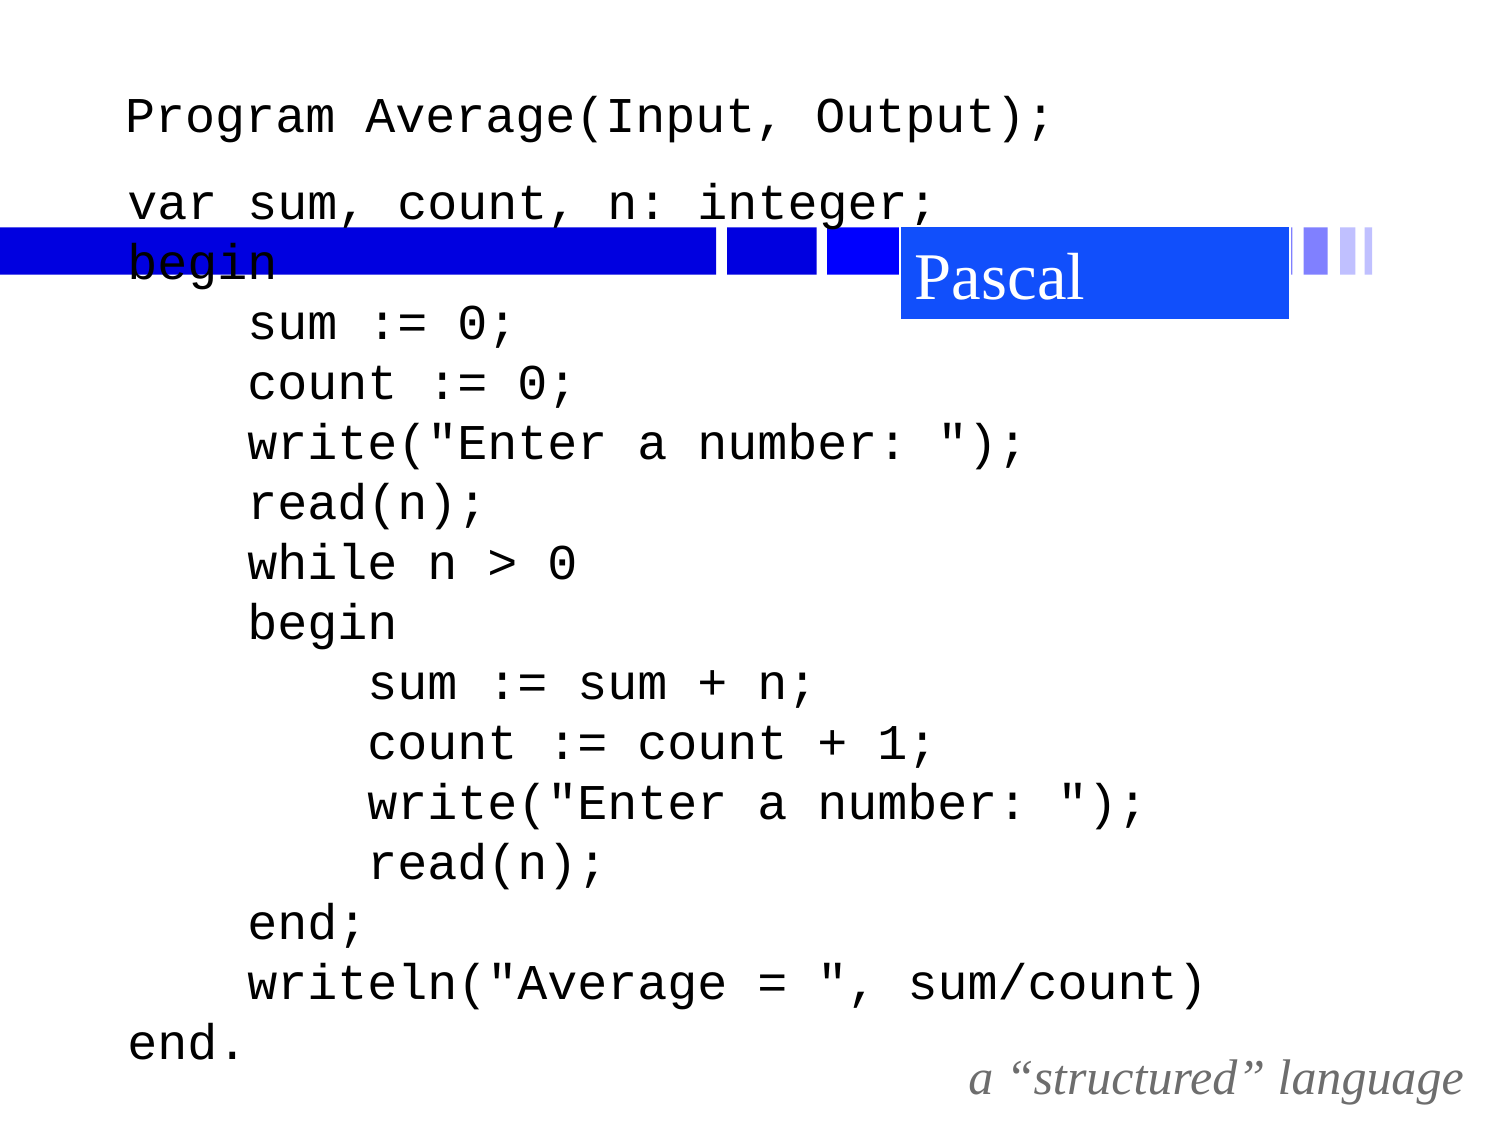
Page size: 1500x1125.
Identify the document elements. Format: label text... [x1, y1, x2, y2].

text_box a “structured” language [953, 1037, 1479, 1113]
text_box Pascal [899, 225, 1290, 321]
title Program Average(Input, Output); [109, 61, 1383, 151]
list var sum, count, n: integer; begin sum := 0; count := 0; write("Enter a number: "); read(n); while n > 0 begin sum := sum + n; count := count + 1; write("Enter a number: "); read(n); end; writeln("Average = ", sum/count) end. [111, 161, 1500, 1063]
